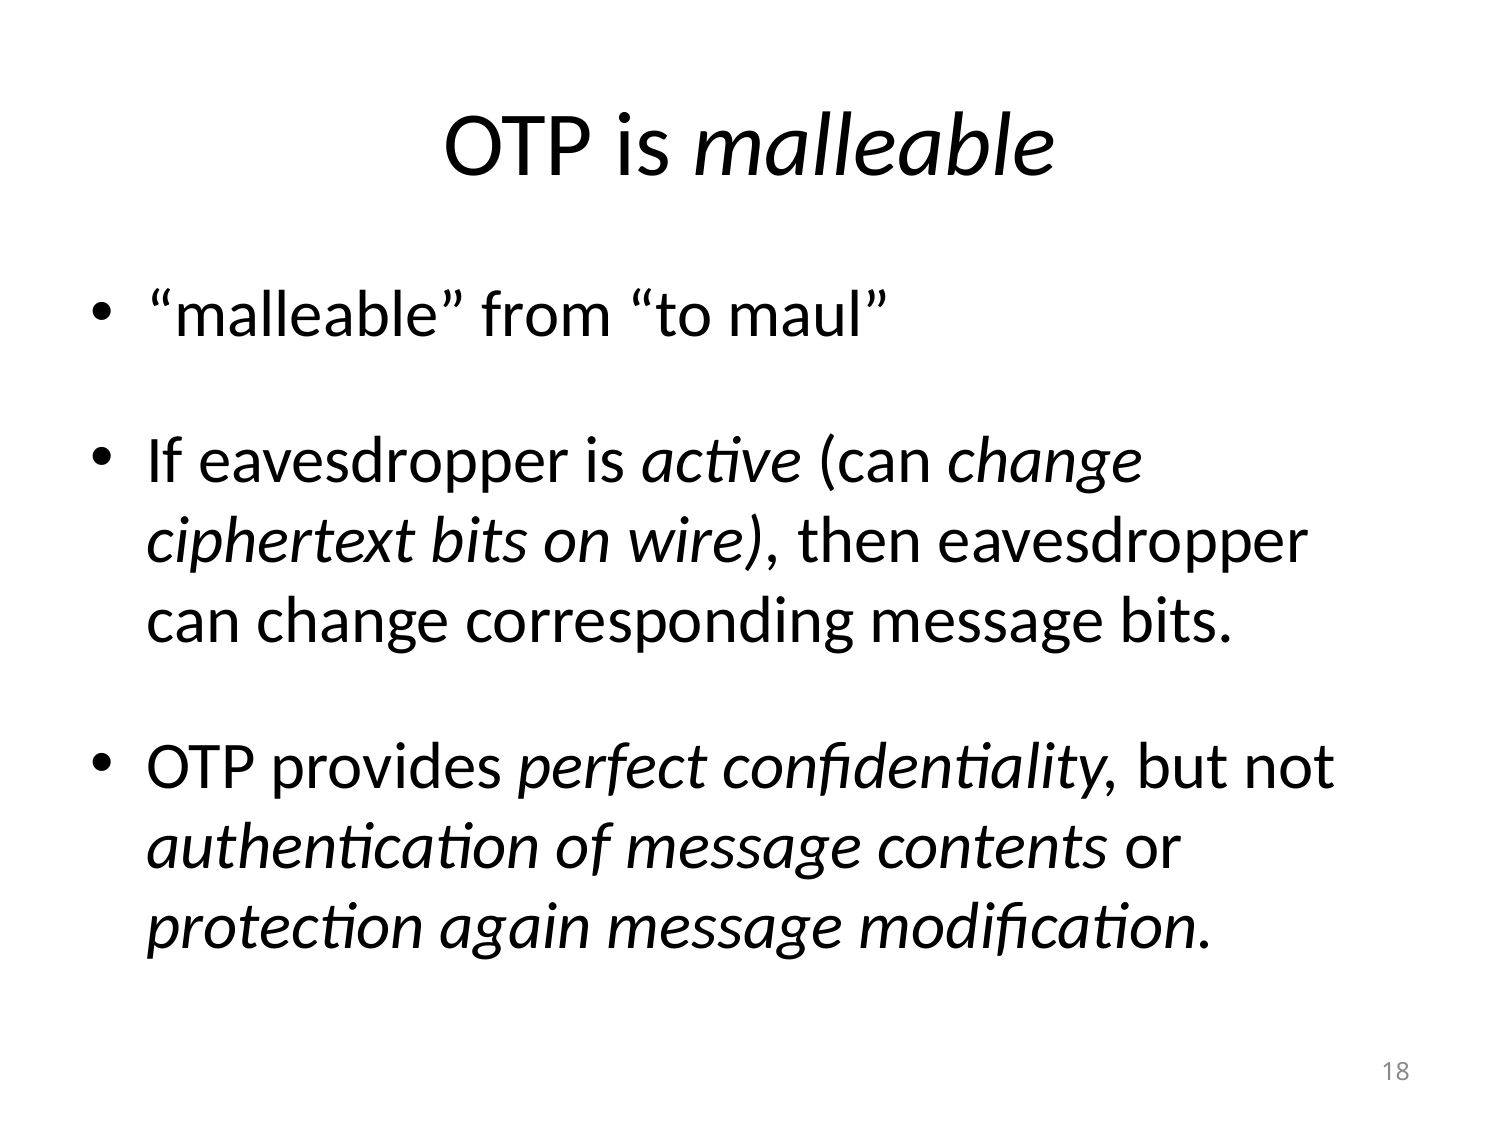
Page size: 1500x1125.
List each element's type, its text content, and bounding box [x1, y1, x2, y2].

list “malleable” from “to maul” If eavesdropper is active (can change ciphertext bits on wire), then eavesdropper can change corresponding message bits. OTP provides perfect confidentiality, but not authentication of message contents or protection again message modification. [75, 262, 1425, 1005]
slide_number 18 [1074, 1042, 1425, 1103]
title OTP is malleable [75, 45, 1425, 233]
